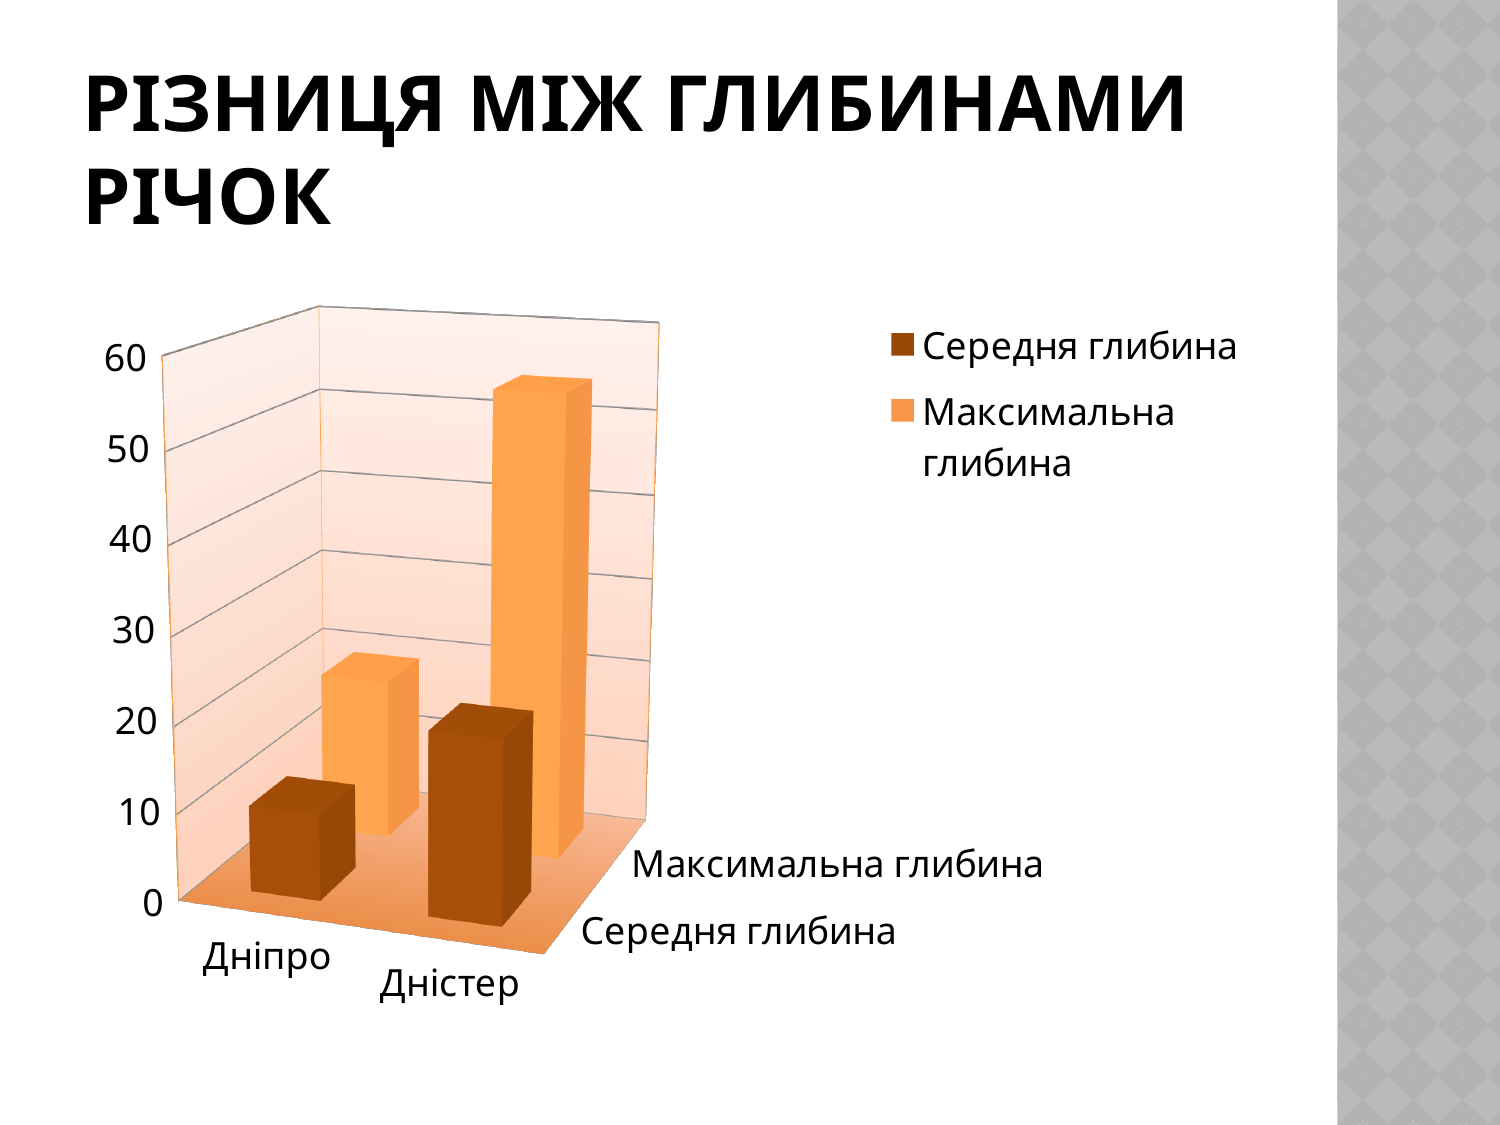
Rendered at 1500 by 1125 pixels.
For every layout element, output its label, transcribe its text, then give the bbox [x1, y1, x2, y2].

chart [74, 263, 1263, 1060]
title Різниця між глибинами річок [75, 52, 1263, 240]
